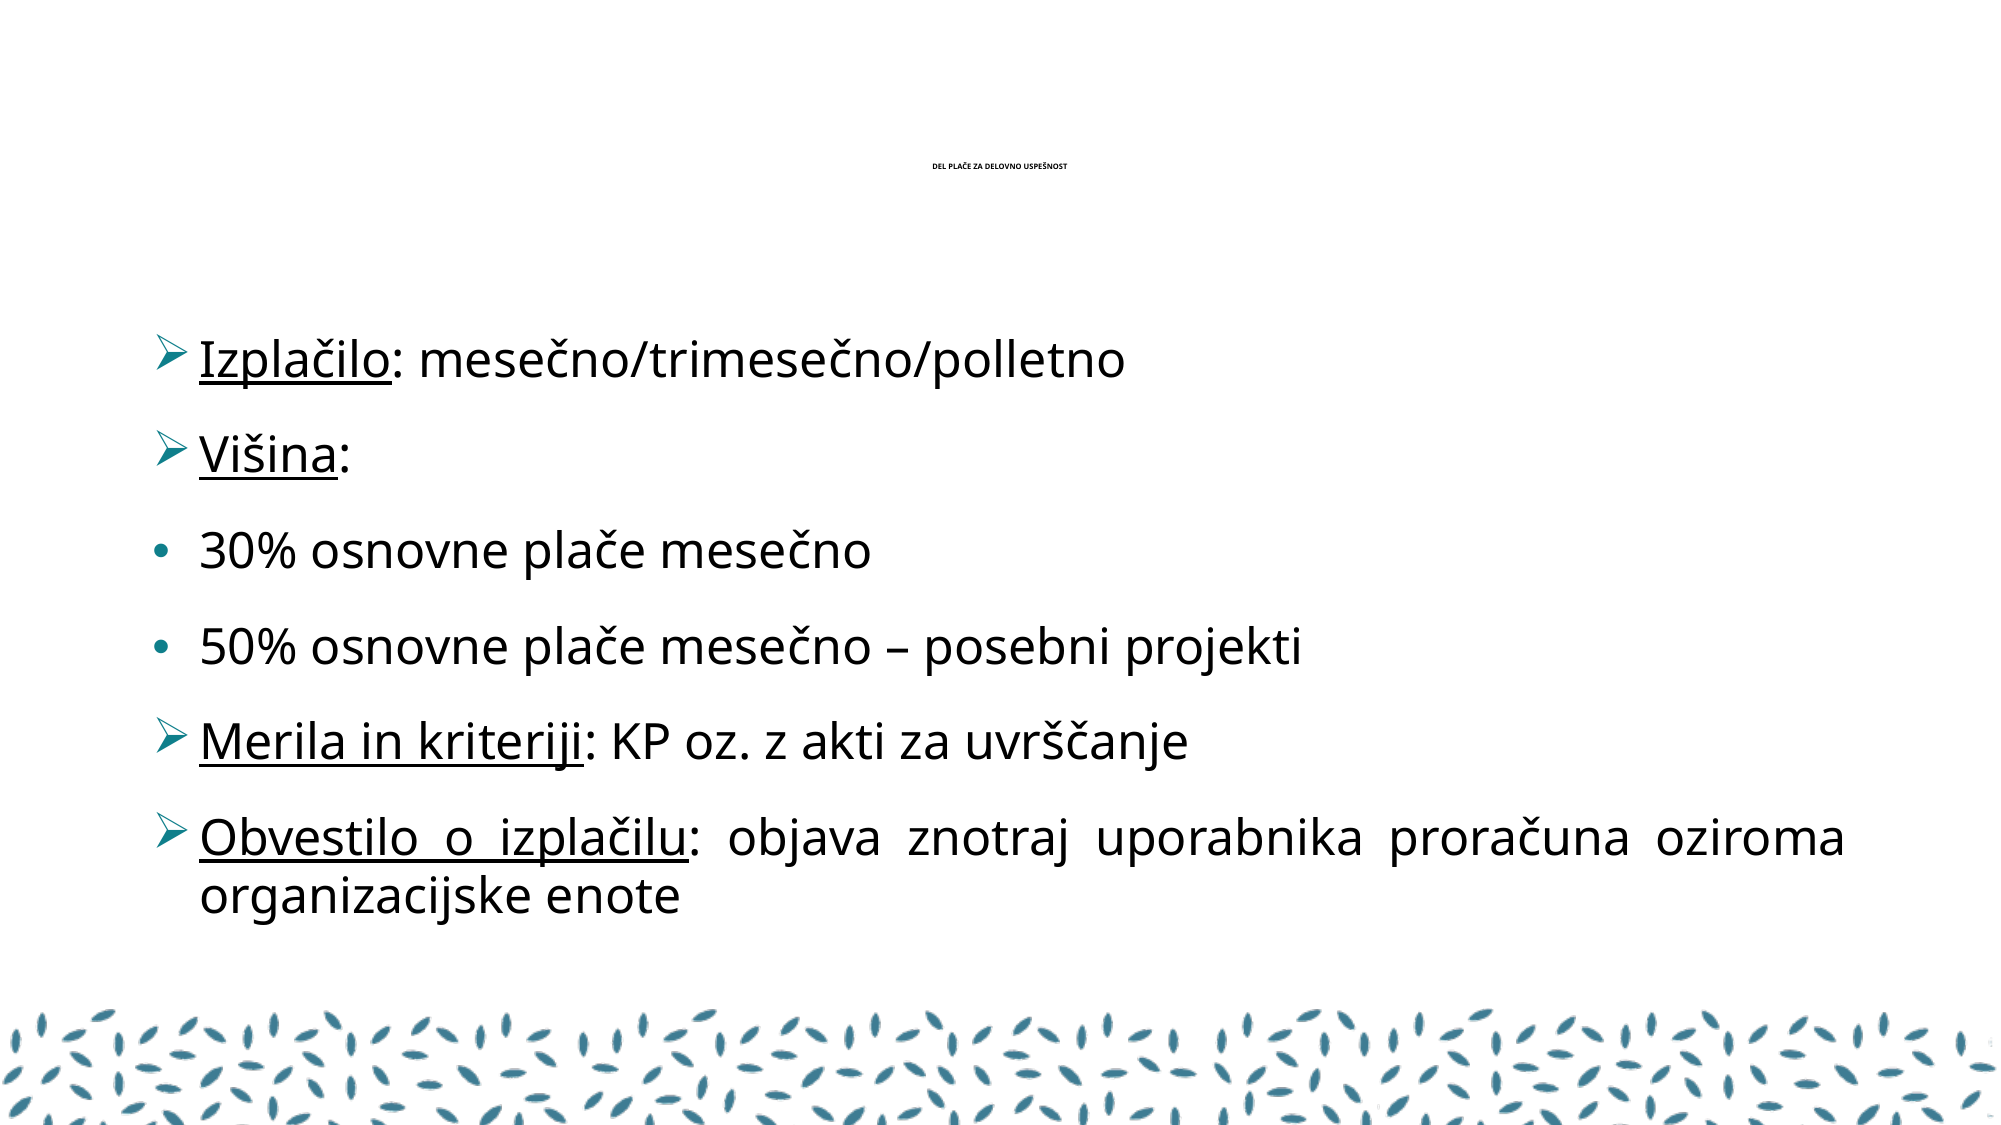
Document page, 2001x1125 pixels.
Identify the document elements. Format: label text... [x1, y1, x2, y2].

picture [0, 1007, 2000, 1125]
title DEL PLAČE ZA DELOVNO USPEŠNOST [137, 59, 1863, 277]
list Izplačilo: mesečno/trimesečno/polletno Višina: 30% osnovne plače mesečno 50% osnovne plače mesečno – posebni projekti Merila in kriteriji: KP oz. z akti za uvrščanje Obvestilo o izplačilu: objava znotraj uporabnika proračuna oziroma organizacijske enote [137, 277, 1863, 1007]
